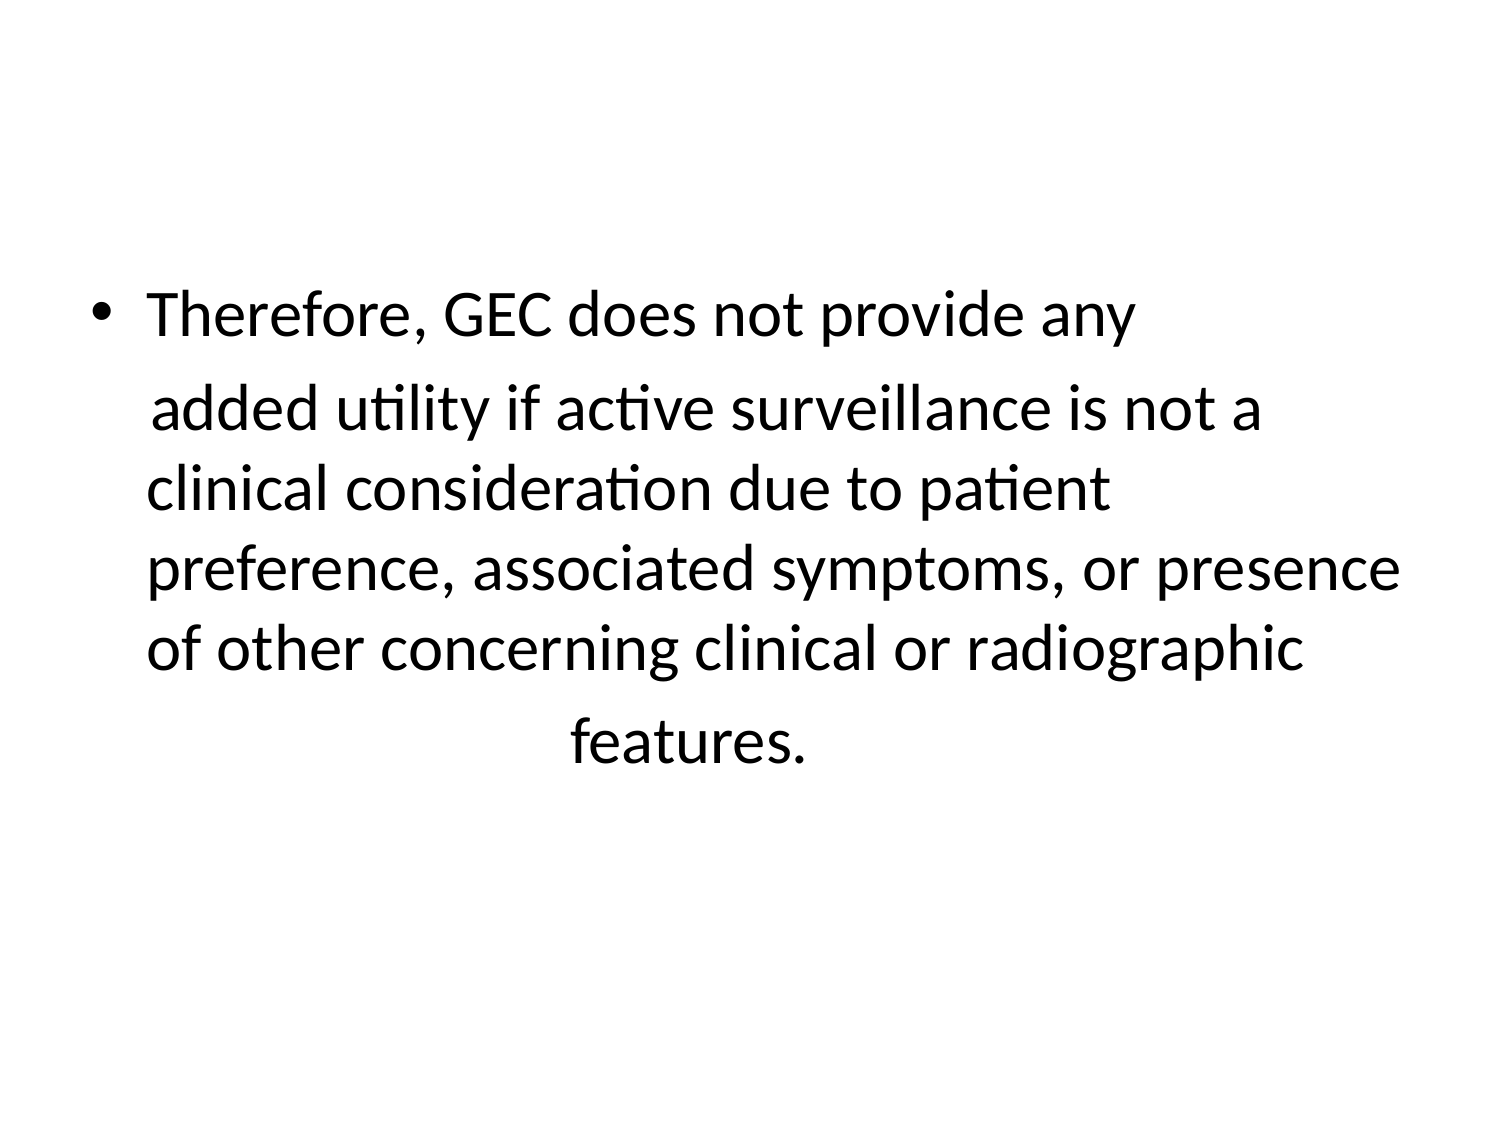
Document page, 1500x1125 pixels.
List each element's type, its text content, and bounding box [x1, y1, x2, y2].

list Therefore, GEC does not provide any added utility if active surveillance is not a clinical consideration due to patient preference, associated symptoms, or presence of other concerning clinical or radiographic features. [75, 262, 1425, 1005]
